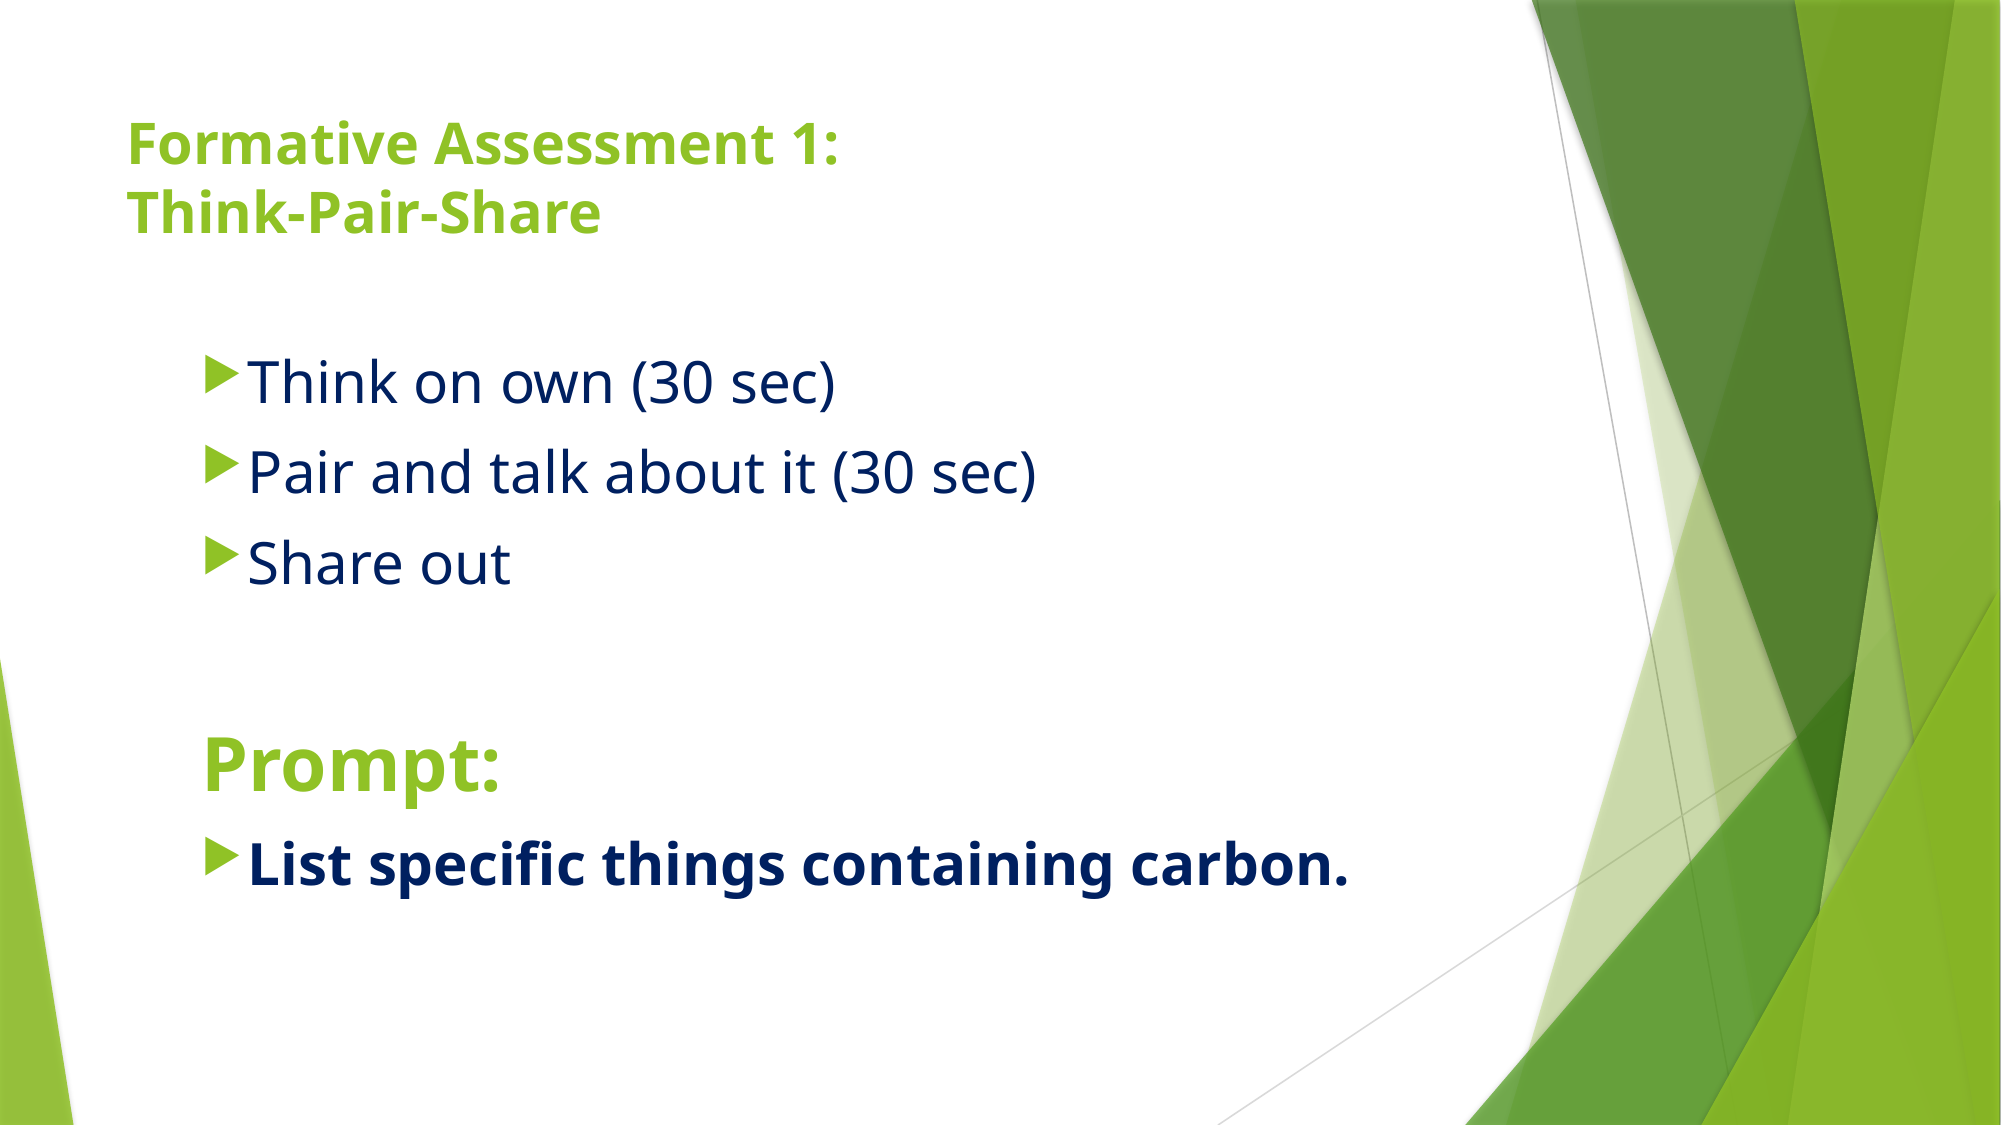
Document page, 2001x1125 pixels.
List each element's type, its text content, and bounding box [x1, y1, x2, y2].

list Think on own (30 sec) Pair and talk about it (30 sec) Share out Prompt: List specific things containing carbon. [111, 271, 1522, 909]
title Formative Assessment 1: Think-Pair-Share [111, 99, 1522, 271]
